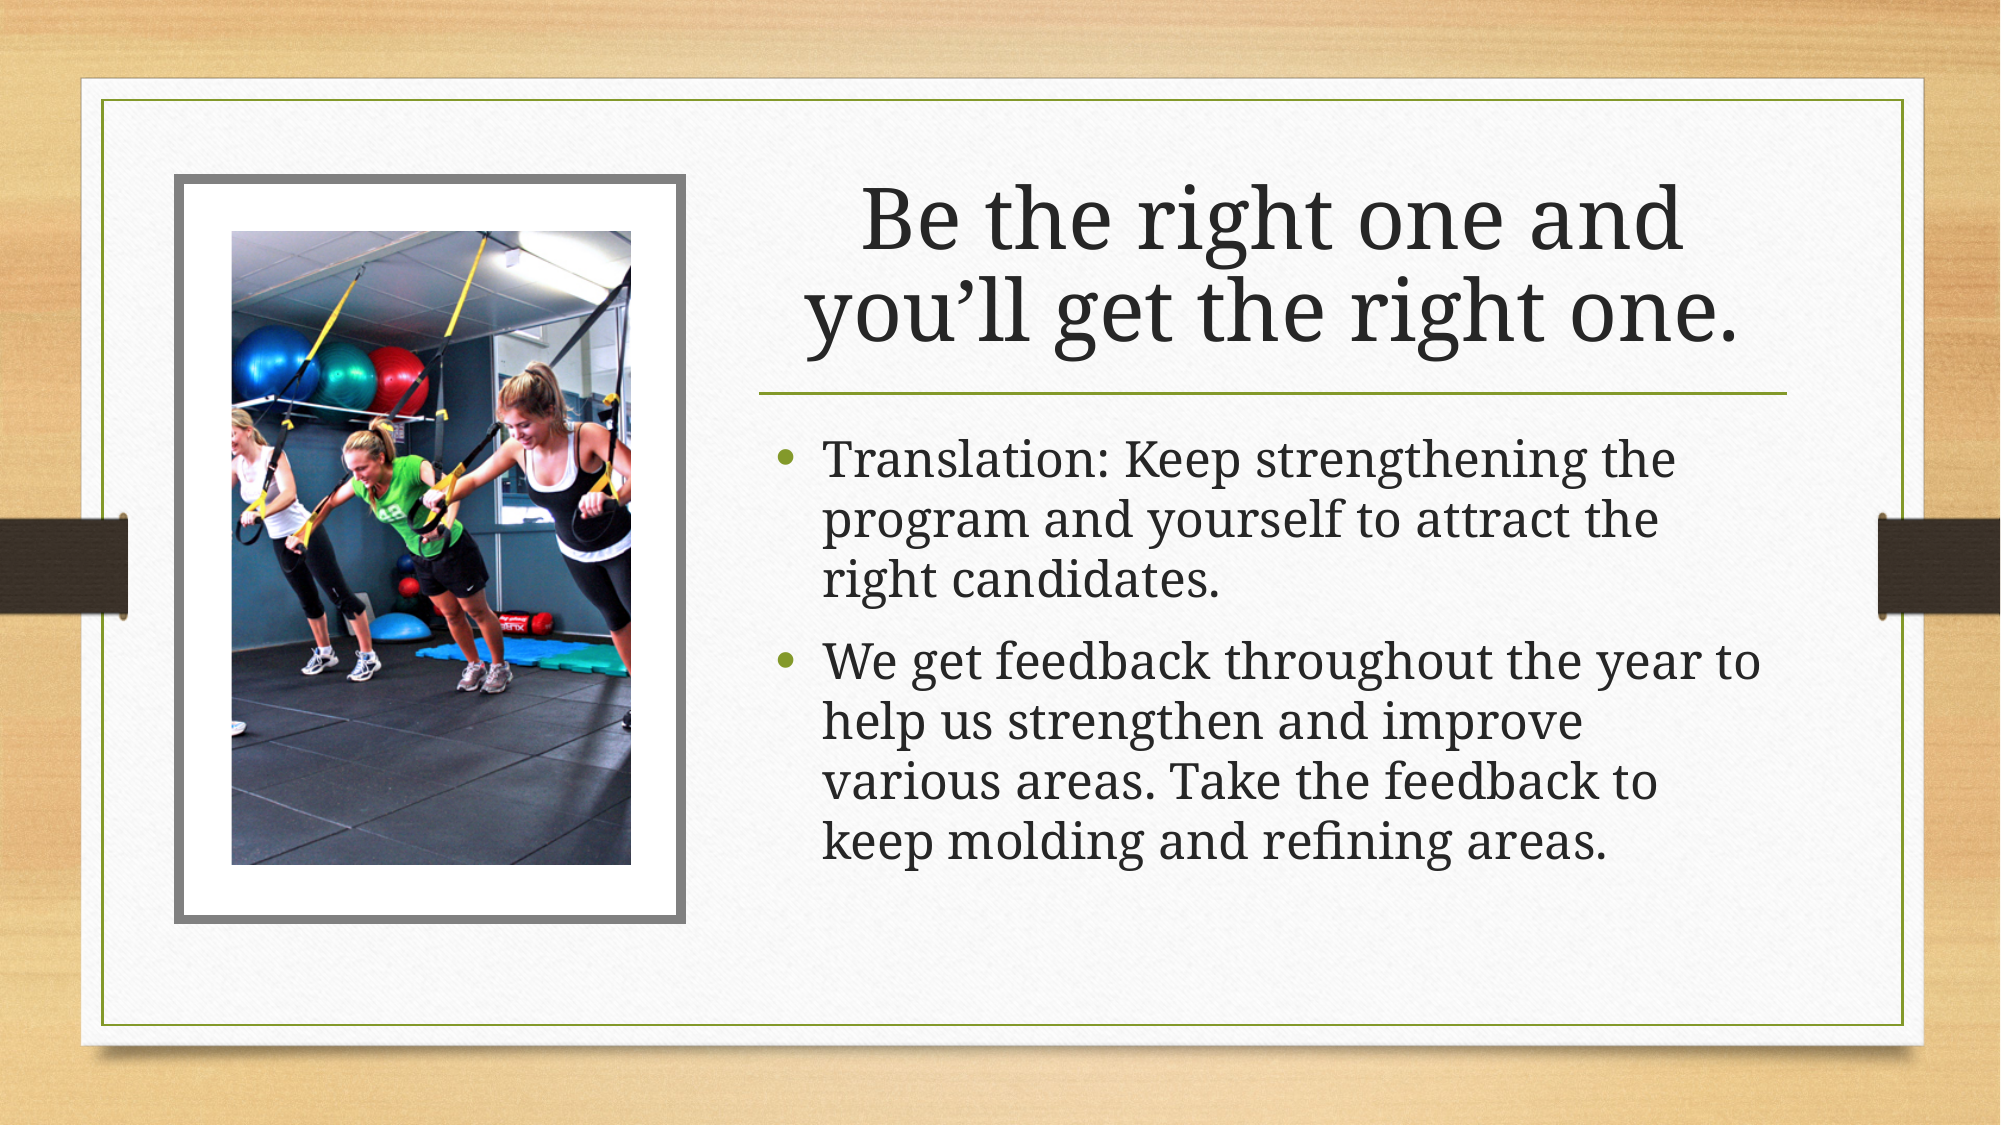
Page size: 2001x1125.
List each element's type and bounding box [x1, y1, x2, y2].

text_box [0, 0, 2000, 1125]
picture [231, 231, 632, 865]
